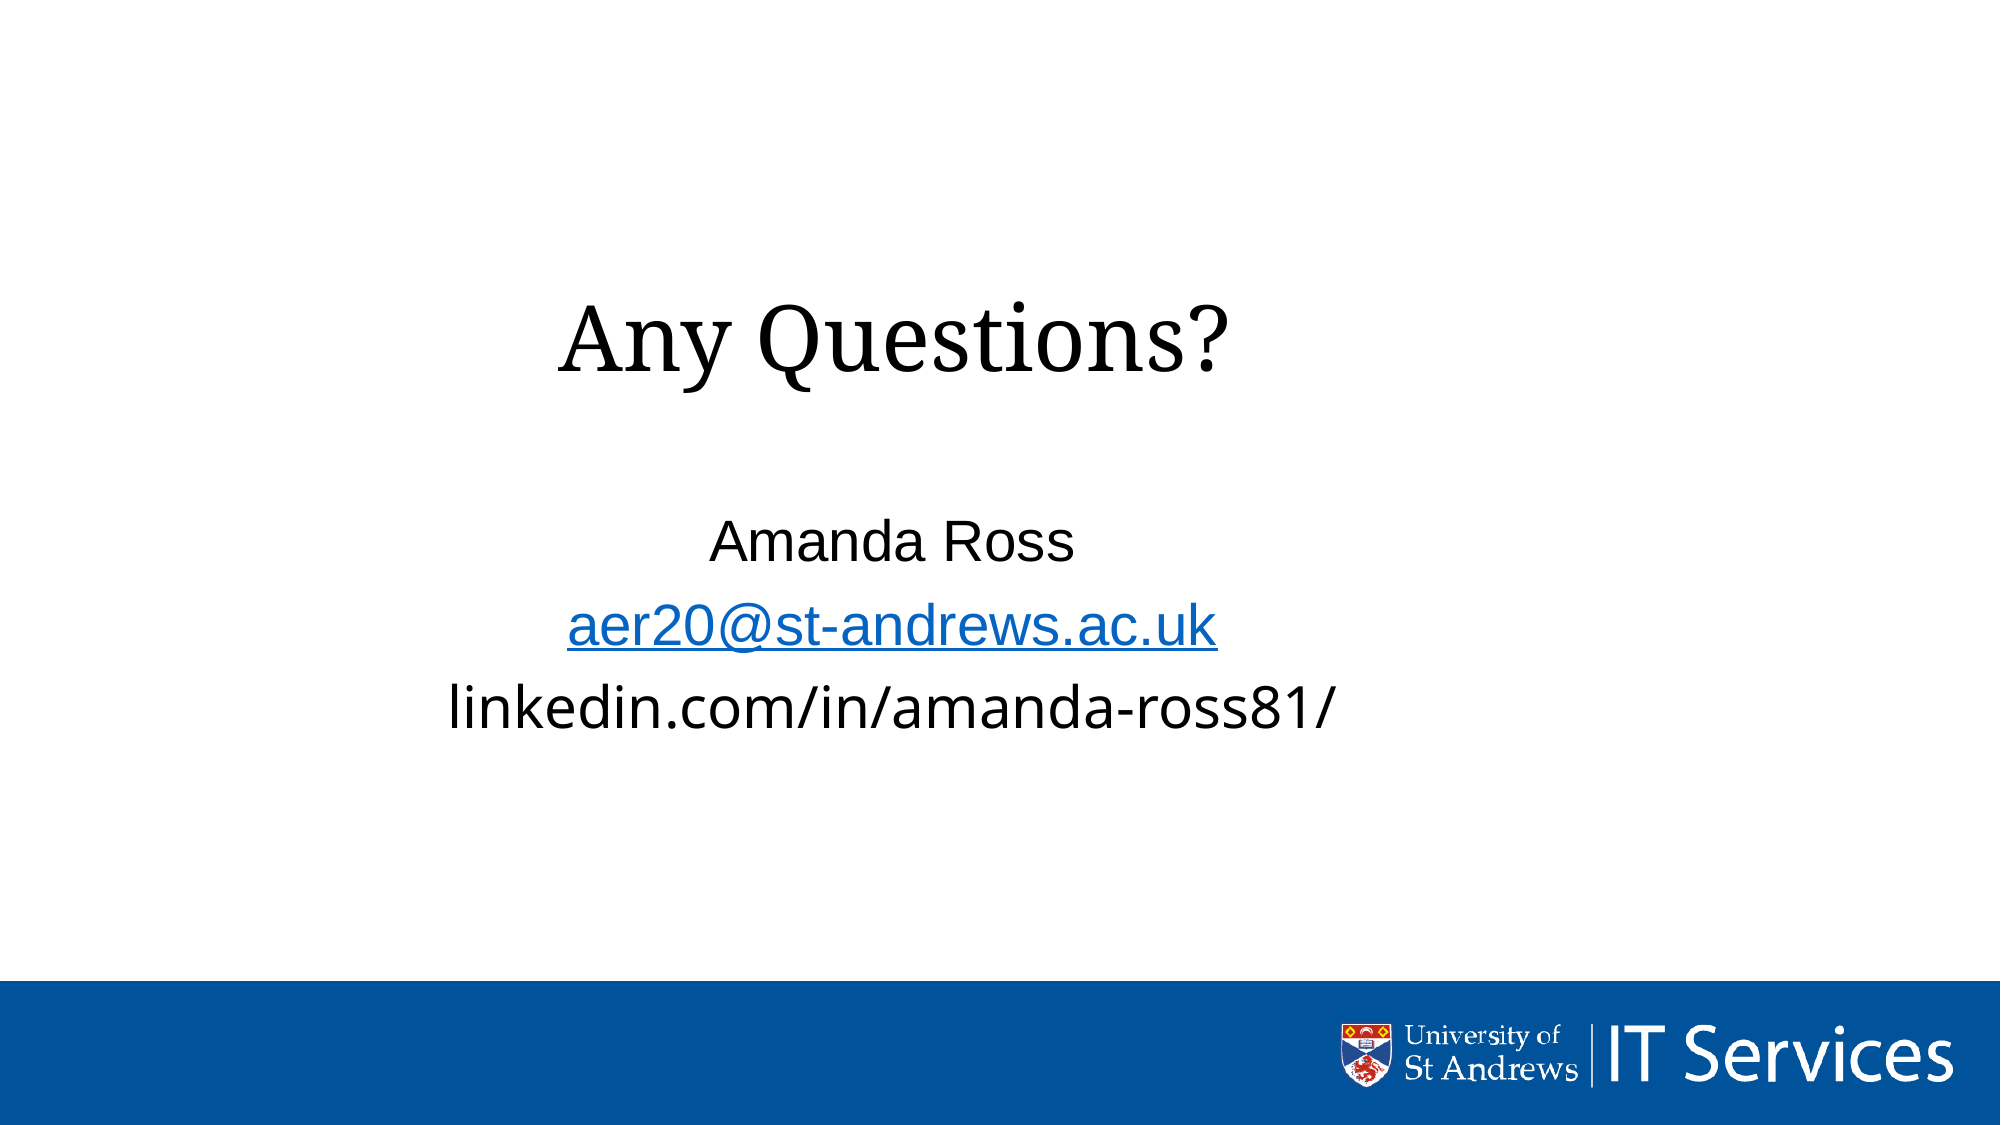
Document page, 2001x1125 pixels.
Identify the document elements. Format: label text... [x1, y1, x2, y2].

list Amanda Ross aer20@st-andrews.ac.uk linkedin.com/in/amanda-ross81/ [355, 503, 1429, 853]
title Any Questions? [32, 285, 1758, 411]
picture [1337, 1020, 1954, 1091]
